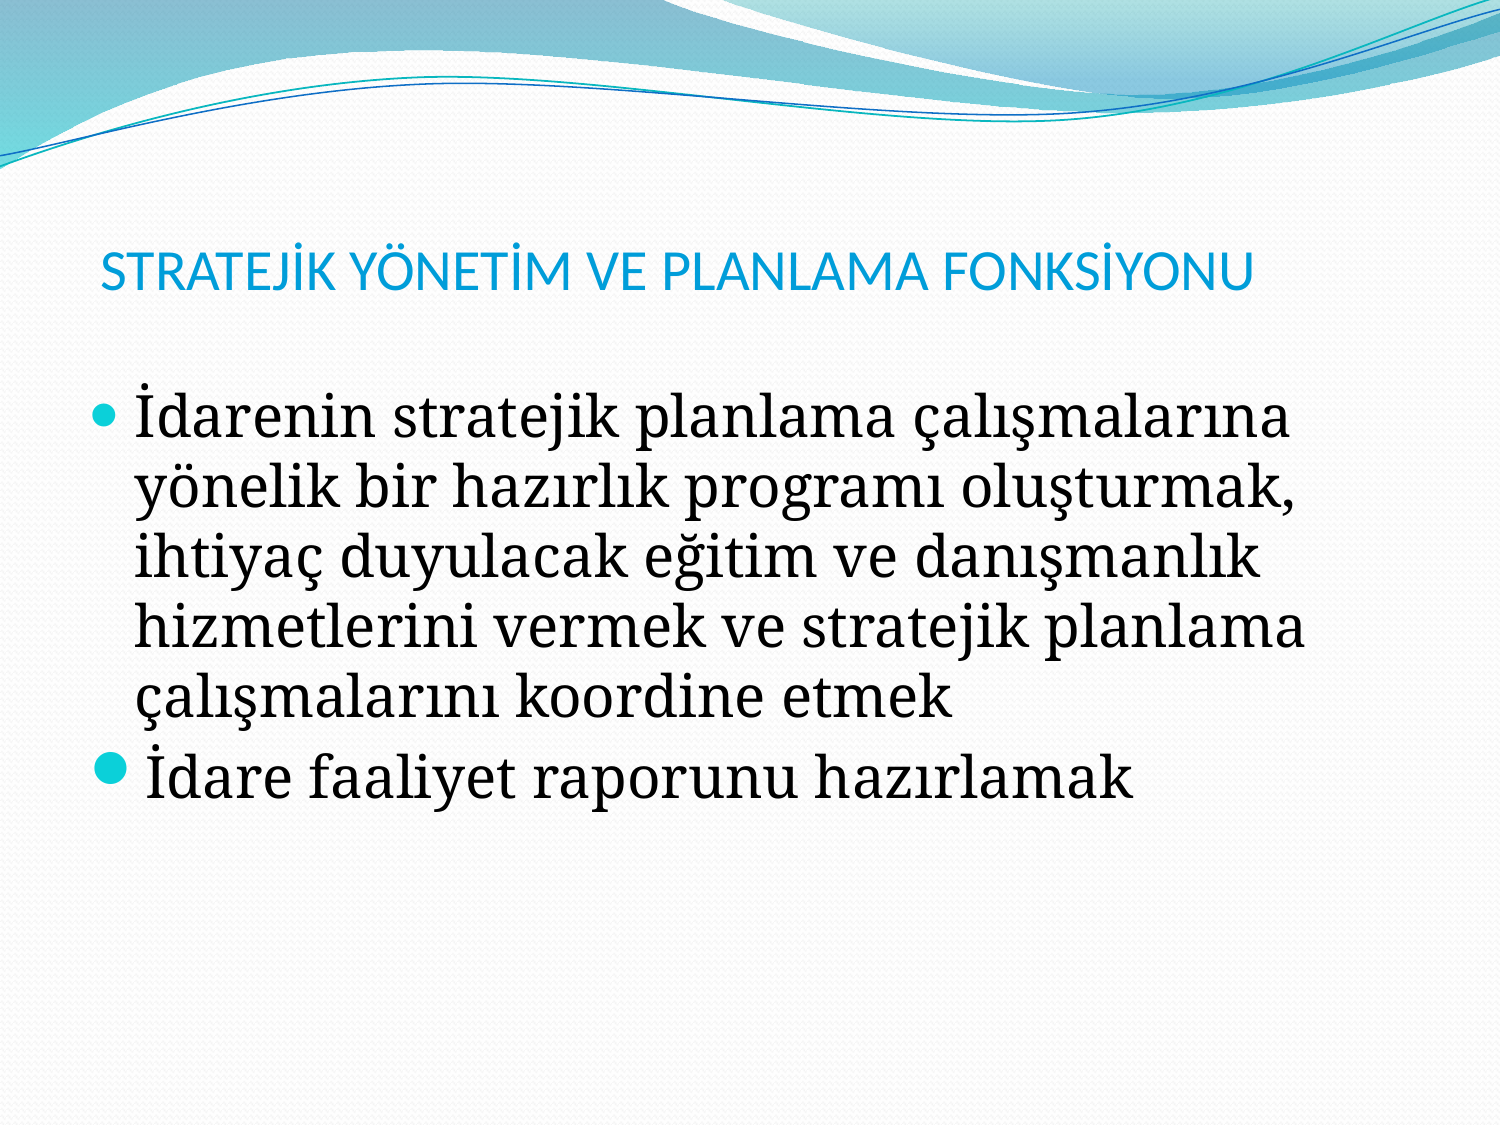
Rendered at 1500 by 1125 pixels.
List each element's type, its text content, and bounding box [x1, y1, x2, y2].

title STRATEJİK YÖNETİM VE PLANLAMA FONKSİYONU [100, 78, 1451, 303]
list İdarenin stratejik planlama çalışmalarına yönelik bir hazırlık programı oluşturmak, ihtiyaç duyulacak eğitim ve danışmanlık hizmetlerini vermek ve stratejik planlama çalışmalarını koordine etmek İdare faaliyet raporunu hazırlamak [75, 290, 1425, 976]
